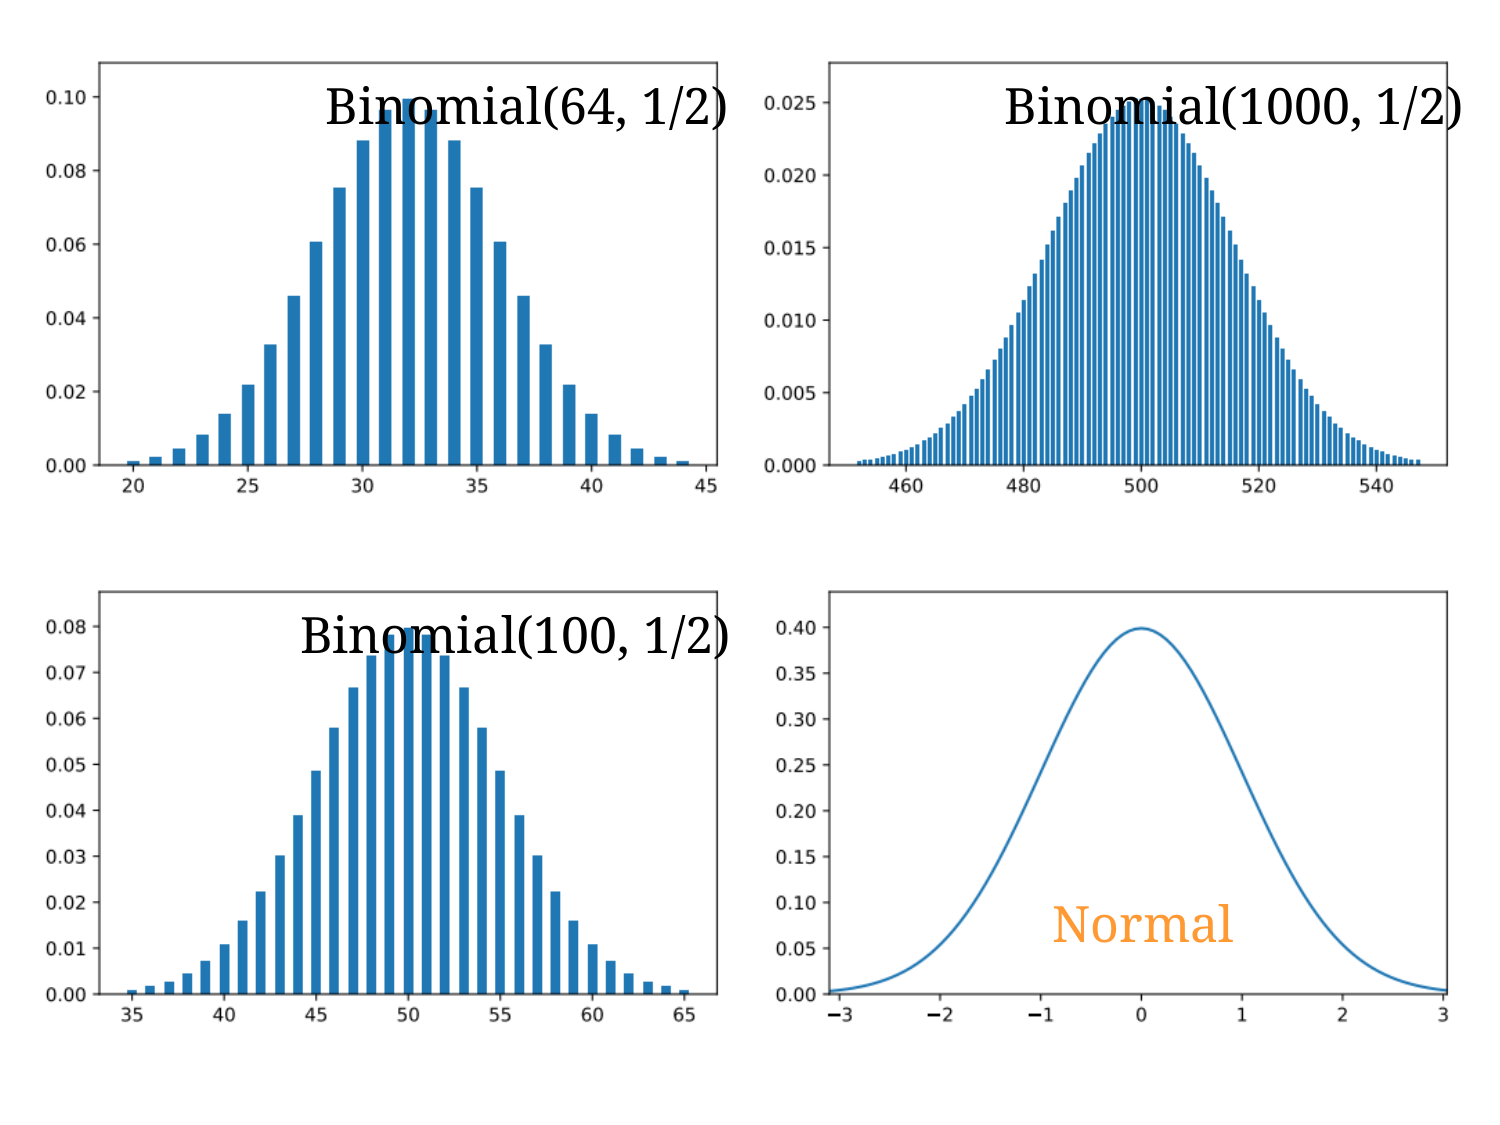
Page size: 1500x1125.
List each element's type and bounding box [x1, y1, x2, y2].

text_box [730, 528, 1500, 1059]
picture [0, 0, 1500, 1059]
